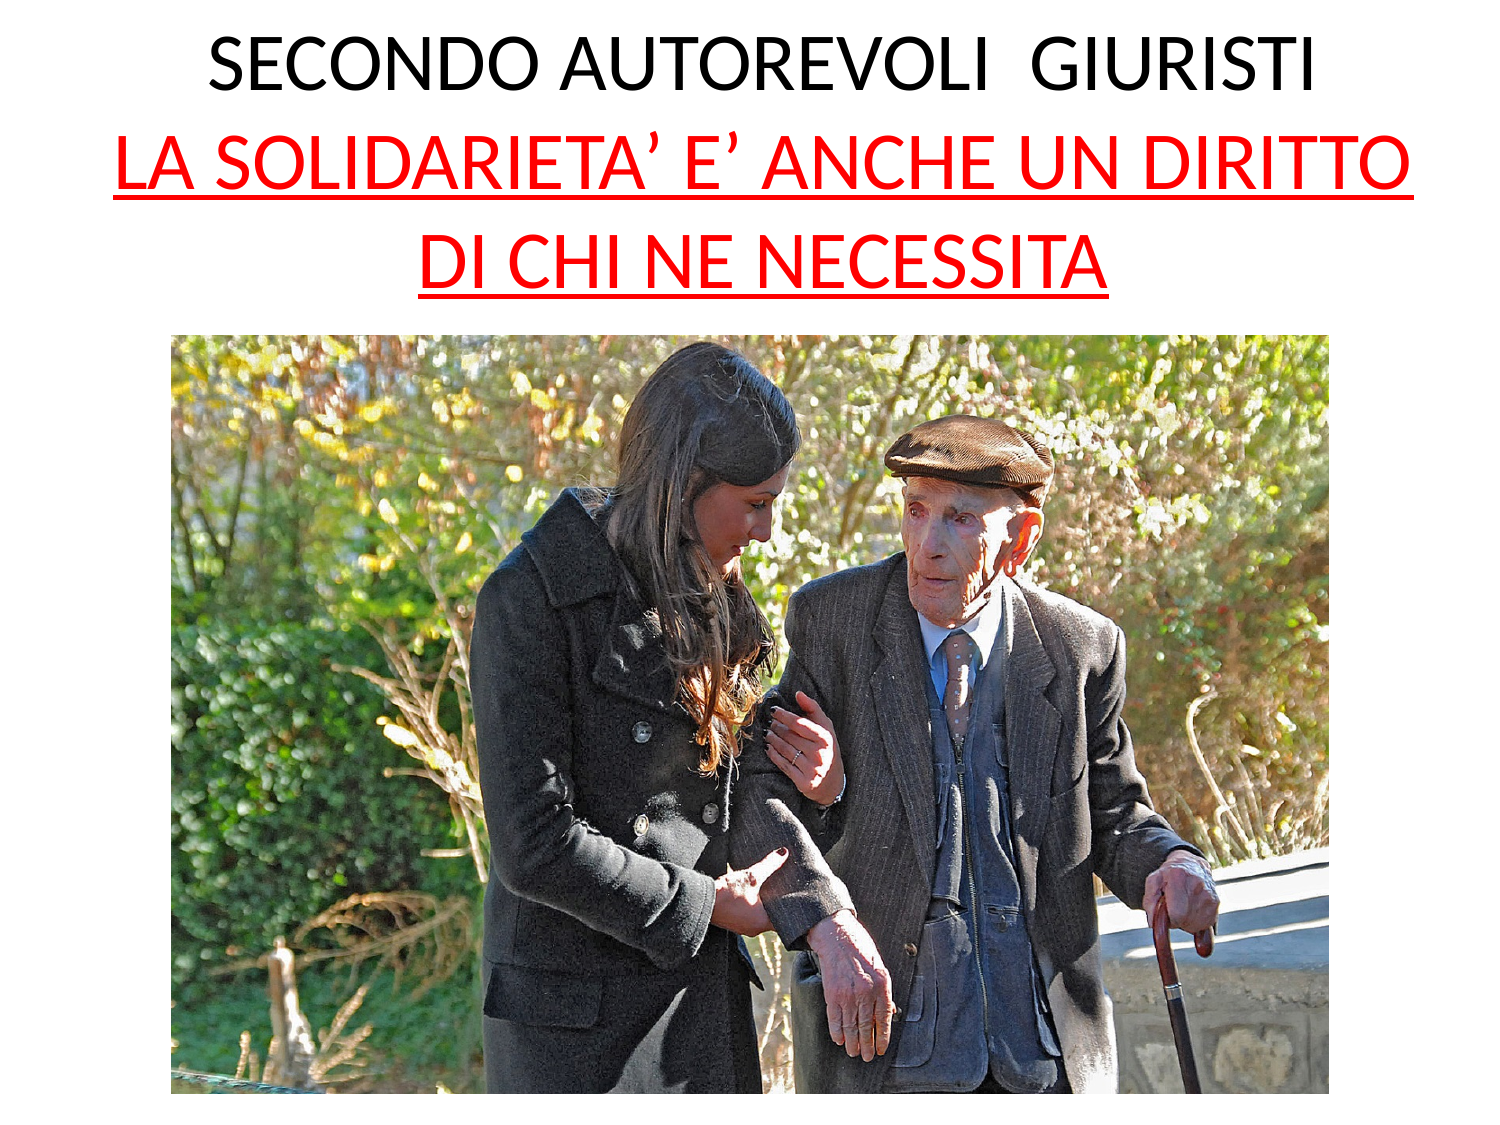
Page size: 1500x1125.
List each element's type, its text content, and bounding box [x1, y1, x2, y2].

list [170, 335, 1329, 1095]
title SECONDO AUTOREVOLI GIURISTI LA SOLIDARIETA’ E’ ANCHE UN DIRITTO DI CHI NE NECESSITA [88, 0, 1439, 313]
